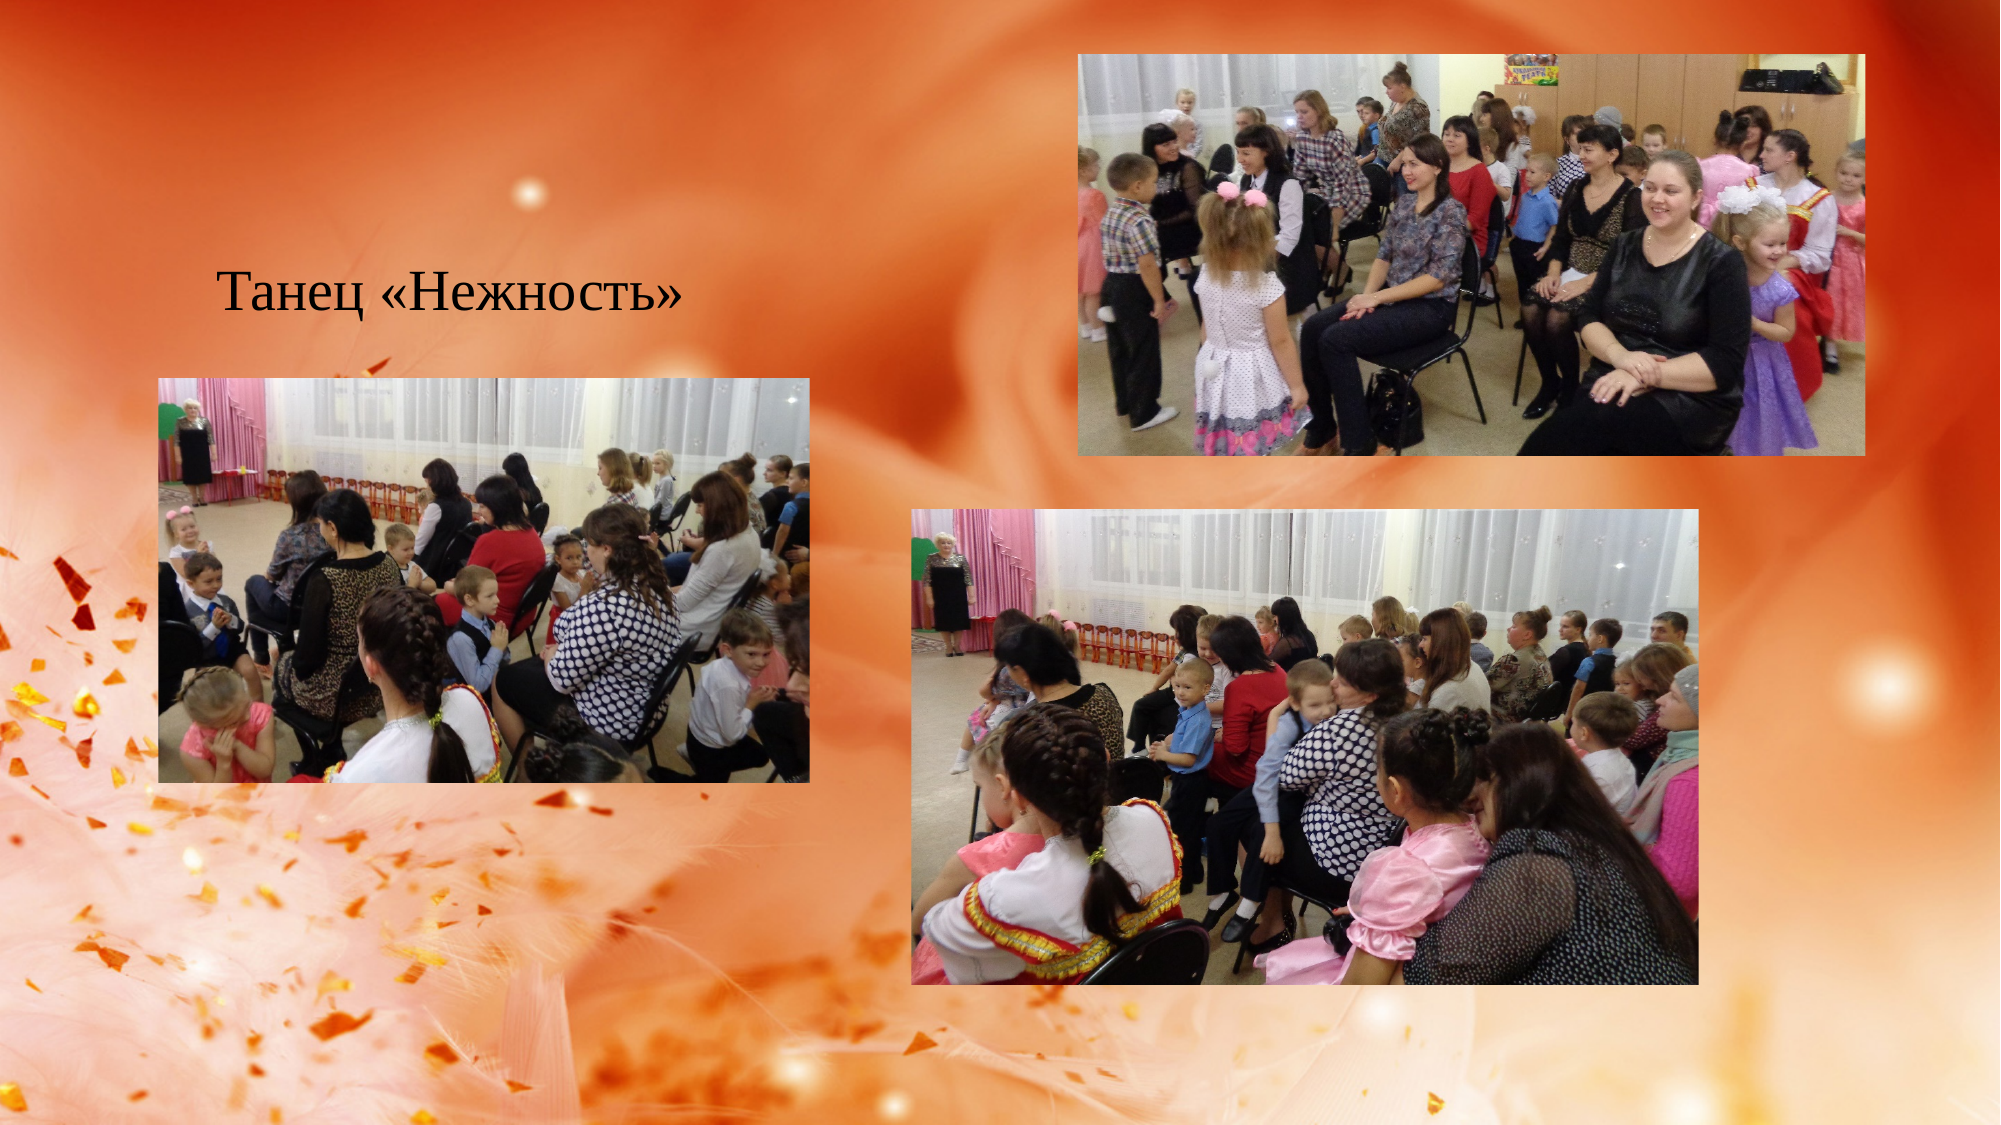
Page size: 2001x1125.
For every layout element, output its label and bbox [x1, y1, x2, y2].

list [0, 0, 2000, 1125]
picture [911, 509, 1699, 985]
picture [158, 378, 810, 783]
picture [1077, 54, 1866, 456]
